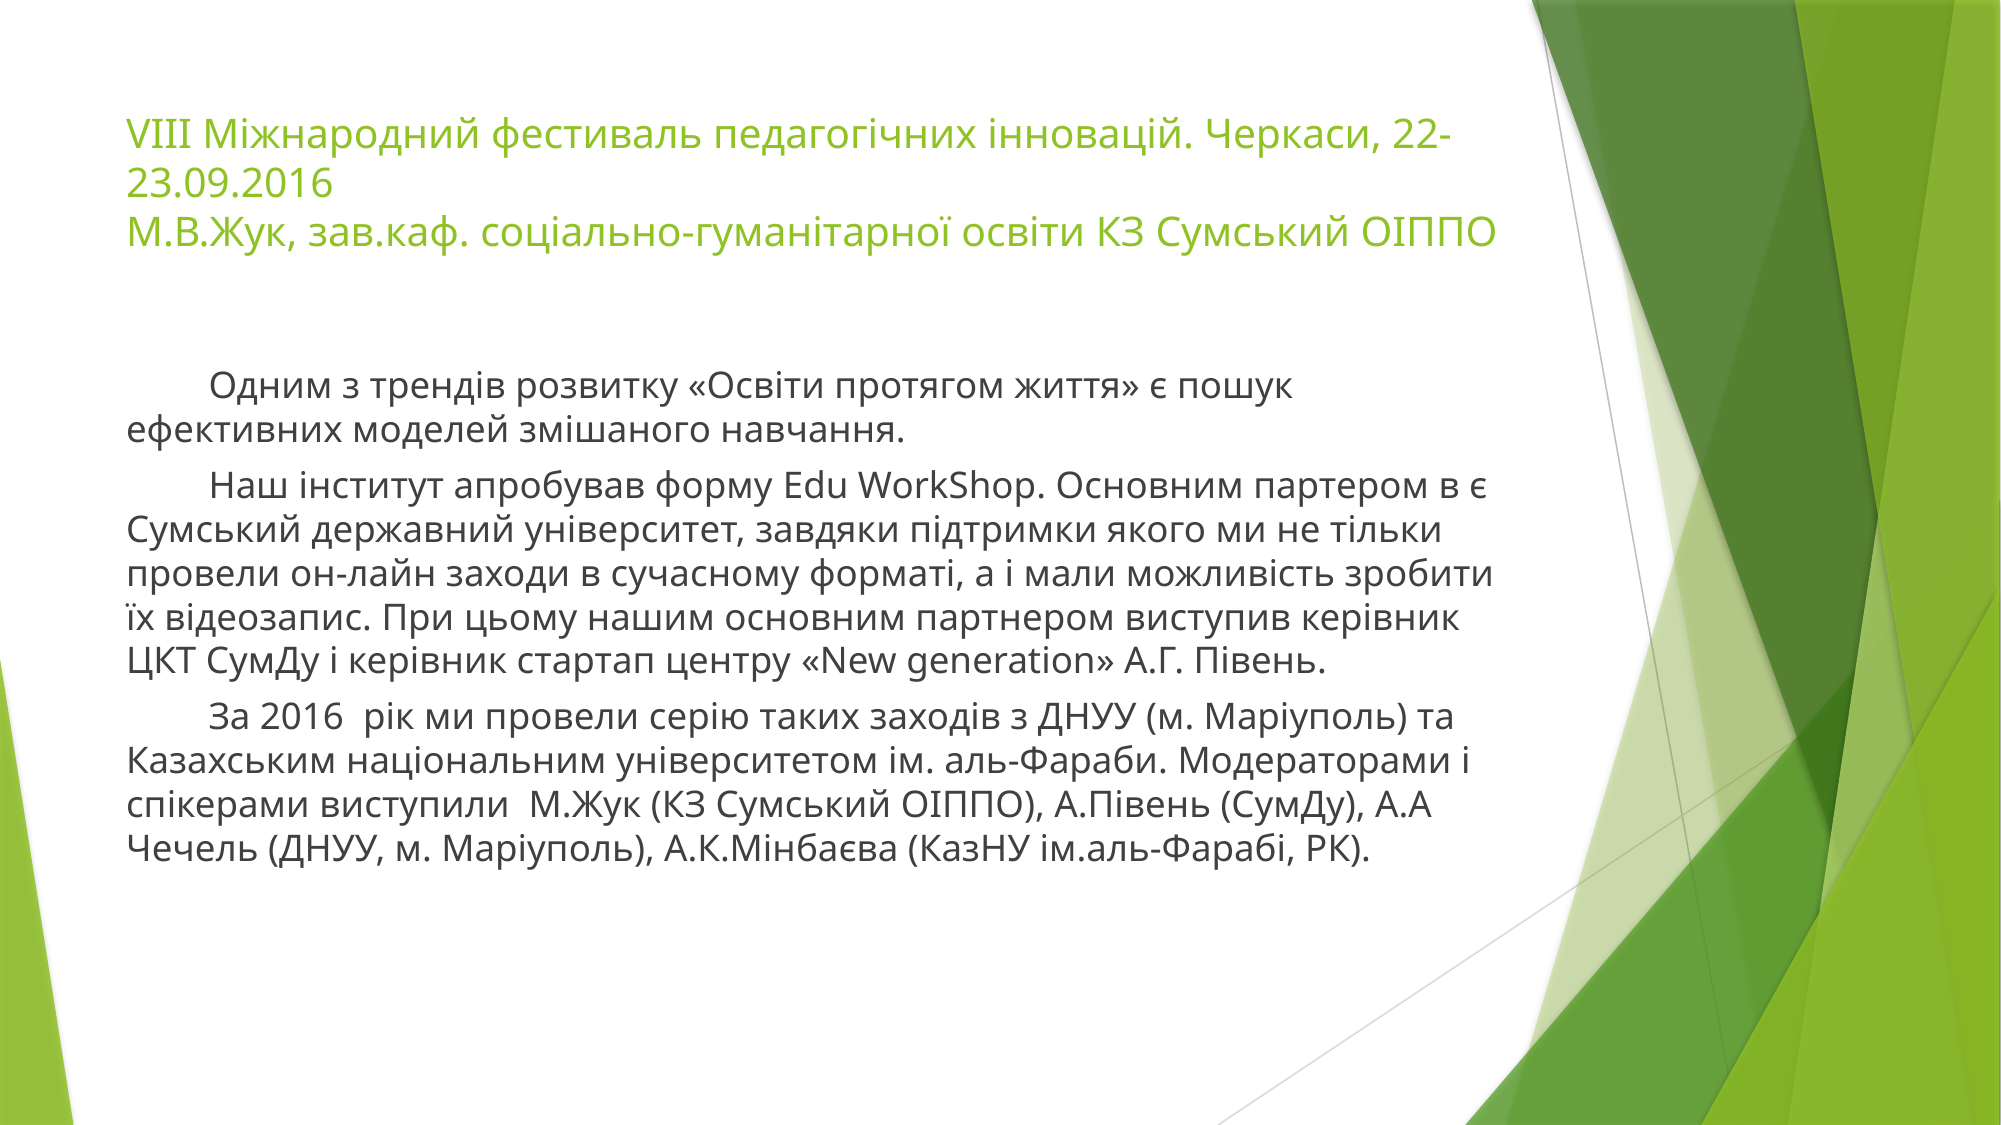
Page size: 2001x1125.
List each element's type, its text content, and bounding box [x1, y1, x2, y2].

list Одним з трендів розвитку «Освіти протягом життя» є пошук ефективних моделей змішаного навчання. Наш інститут апробував форму Edu WorkShop. Основним партером в є Сумський державний університет, завдяки підтримки якого ми не тільки провели он-лайн заходи в сучасному форматі, а і мали можливість зробити їх відеозапис. При цьому нашим основним партнером виступив керівник ЦКТ СумДу і керівник стартап центру «New generation» А.Г. Півень. За 2016 рік ми провели серію таких заходів з ДНУУ (м. Маріуполь) та Казахським національним університетом ім. аль-Фараби. Модераторами і спікерами виступили М.Жук (КЗ Сумський ОІППО), А.Півень (СумДу), А.А Чечель (ДНУУ, м. Маріуполь), А.К.Мінбаєва (КазНУ ім.аль-Фарабі, РК). [111, 354, 1522, 992]
title VIII Міжнародний фестиваль педагогічних інновацій. Черкаси, 22-23.09.2016 М.В.Жук, зав.каф. соціально-гуманітарної освіти КЗ Сумський ОІППО [111, 99, 1522, 317]
